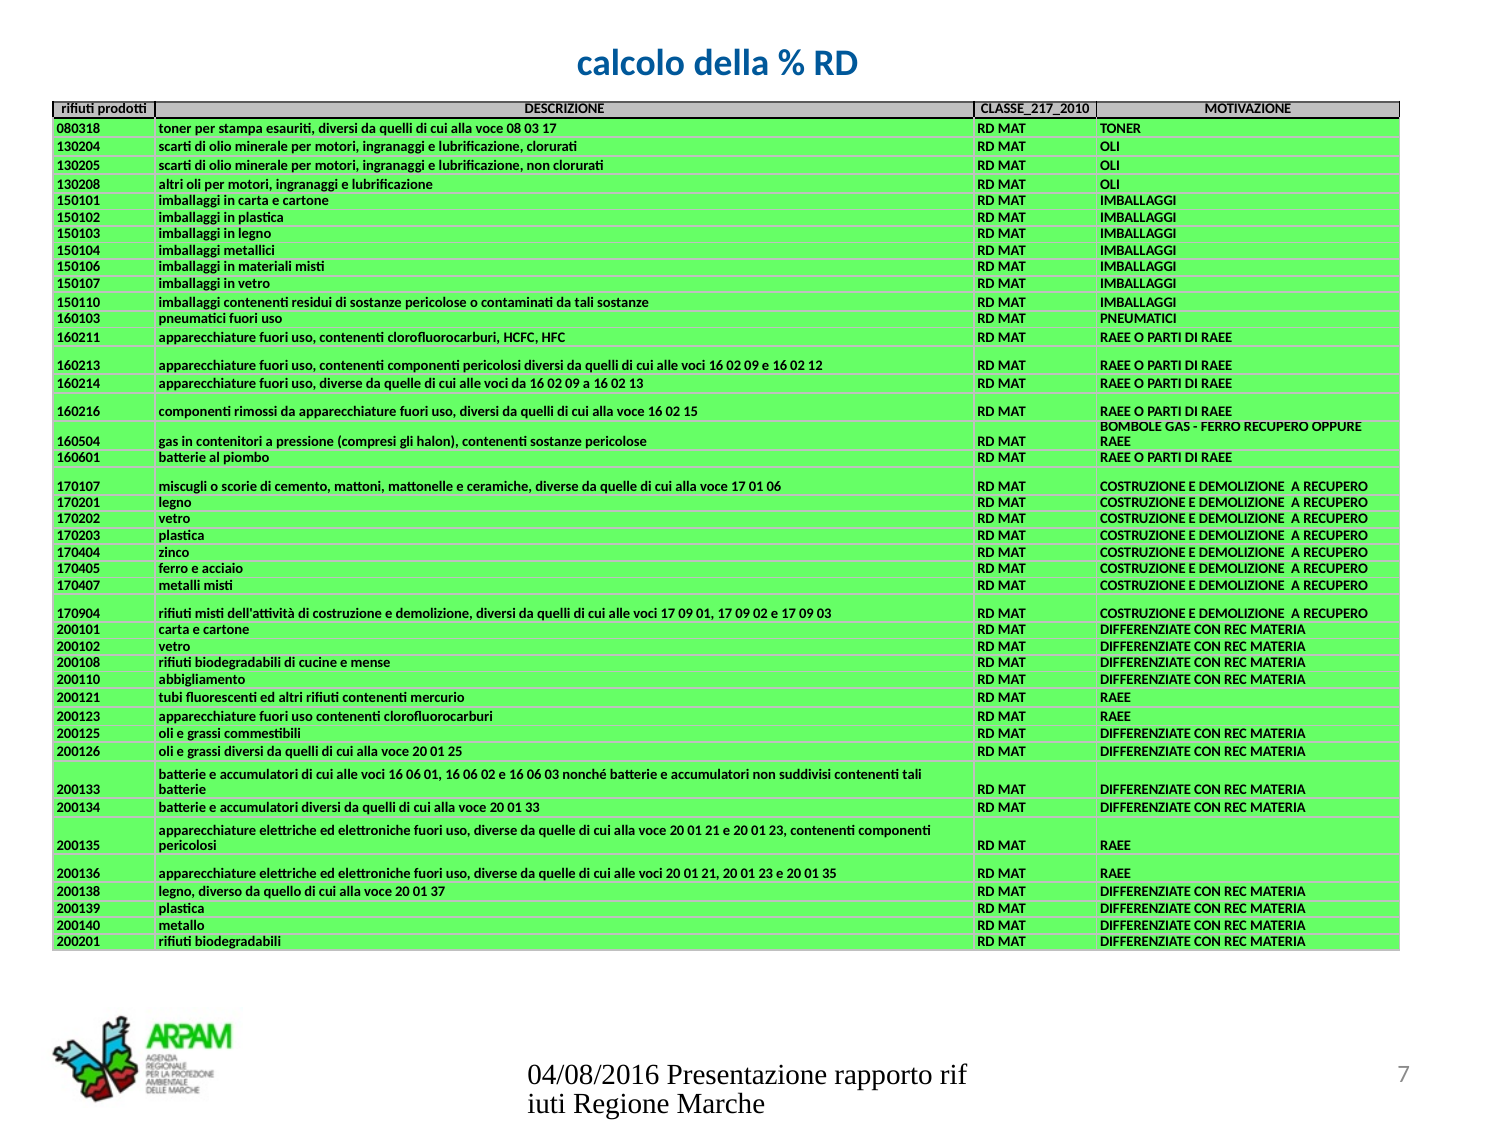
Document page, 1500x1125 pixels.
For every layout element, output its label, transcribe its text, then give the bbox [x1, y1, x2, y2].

table_cell zinco [156, 545, 973, 560]
table_cell RD MAT [975, 138, 1096, 155]
table_cell 200121 [54, 689, 154, 706]
table_cell RD MAT [975, 496, 1096, 510]
table_cell RD MAT [975, 855, 1096, 881]
table_cell 160103 [54, 312, 154, 327]
table_cell RD MAT [975, 726, 1096, 741]
table_cell 200139 [54, 902, 154, 916]
table_cell IMBALLAGGI [1097, 227, 1399, 242]
table_cell RD MAT [975, 708, 1096, 725]
table_cell apparecchiature elettriche ed elettroniche fuori uso, diverse da quelle di cui alla voce 20 01 21 e 20 01 23, contenenti componenti pericolosi [156, 818, 973, 853]
table_cell 170201 [54, 496, 154, 510]
table_cell COSTRUZIONE E DEMOLIZIONE A RECUPERO [1097, 562, 1399, 577]
table_cell RAEE O PARTI DI RAEE [1097, 451, 1399, 466]
table_cell 170405 [54, 562, 154, 577]
table_cell gas in contenitori a pressione (compresi gli halon), contenenti sostanze pericolose [156, 422, 973, 449]
table_header CLASSE_217_2010 [975, 103, 1096, 117]
table_cell RD MAT [975, 210, 1096, 225]
table_cell legno [156, 496, 973, 510]
table_cell DIFFERENZIATE CON REC MATERIA [1097, 902, 1399, 916]
table_cell RD MAT [975, 451, 1096, 466]
table_cell COSTRUZIONE E DEMOLIZIONE A RECUPERO [1097, 595, 1399, 621]
table_cell 170202 [54, 512, 154, 527]
table_cell RD MAT [975, 347, 1096, 373]
table_cell 200133 [54, 762, 154, 797]
table_cell RD MAT [975, 194, 1096, 209]
table_cell RD MAT [975, 918, 1096, 933]
table_cell 150110 [54, 293, 154, 310]
table_cell DIFFERENZIATE CON REC MATERIA [1097, 672, 1399, 687]
table_cell 150107 [54, 277, 154, 291]
table_cell imballaggi in vetro [156, 277, 973, 291]
table_cell DIFFERENZIATE CON REC MATERIA [1097, 726, 1399, 741]
table_cell 170404 [54, 545, 154, 560]
table_cell RD MAT [975, 545, 1096, 560]
table_cell DIFFERENZIATE CON REC MATERIA [1097, 623, 1399, 638]
text_box calcolo della % RD [562, 30, 874, 91]
table_cell metalli misti [156, 578, 973, 593]
table_cell rifiuti biodegradabili di cucine e mense [156, 656, 973, 671]
table_cell OLI [1097, 175, 1399, 192]
table_header rifiuti prodotti [54, 103, 154, 117]
table_cell 160504 [54, 422, 154, 449]
table_cell RAEE [1097, 855, 1399, 881]
table_cell RD MAT [975, 260, 1096, 275]
table_cell 170107 [54, 468, 154, 494]
footer 04/08/2016 Presentazione rapporto rifiuti Regione Marche [512, 1042, 988, 1103]
table_cell OLI [1097, 157, 1399, 173]
table_cell RD MAT [975, 512, 1096, 527]
table_cell RD MAT [975, 227, 1096, 242]
table_cell RD MAT [975, 293, 1096, 310]
table_cell 130205 [54, 157, 154, 173]
table_cell plastica [156, 902, 973, 916]
table_cell RD MAT [975, 623, 1096, 638]
table_cell 170203 [54, 529, 154, 543]
table_cell IMBALLAGGI [1097, 243, 1399, 258]
table_cell TONER [1097, 119, 1399, 136]
table_cell miscugli o scorie di cemento, mattoni, mattonelle e ceramiche, diverse da quelle di cui alla voce 17 01 06 [156, 468, 973, 494]
table_cell RD MAT [975, 468, 1096, 494]
slide_number 7 [1074, 1042, 1425, 1103]
table_cell imballaggi metallici [156, 243, 973, 258]
table_header DESCRIZIONE [156, 103, 973, 117]
table_cell apparecchiature fuori uso, contenenti clorofluorocarburi, HCFC, HFC [156, 328, 973, 345]
table_cell RD MAT [975, 119, 1096, 136]
table_cell RD MAT [975, 639, 1096, 654]
table_cell DIFFERENZIATE CON REC MATERIA [1097, 656, 1399, 671]
table_cell rifiuti biodegradabili [156, 935, 973, 949]
table_cell RD MAT [975, 902, 1096, 916]
table_cell apparecchiature elettriche ed elettroniche fuori uso, diverse da quelle di cui alle voci 20 01 21, 20 01 23 e 20 01 35 [156, 855, 973, 881]
table_cell DIFFERENZIATE CON REC MATERIA [1097, 799, 1399, 816]
table_cell legno, diverso da quello di cui alla voce 20 01 37 [156, 883, 973, 900]
table_cell imballaggi in carta e cartone [156, 194, 973, 209]
table_cell OLI [1097, 138, 1399, 155]
table_cell RD MAT [975, 562, 1096, 577]
table_cell RD MAT [975, 578, 1096, 593]
table_cell RD MAT [975, 175, 1096, 192]
table_cell batterie e accumulatori diversi da quelli di cui alla voce 20 01 33 [156, 799, 973, 816]
table_cell RD MAT [975, 656, 1096, 671]
table_cell RAEE [1097, 689, 1399, 706]
table_cell 200126 [54, 743, 154, 760]
table_cell RAEE O PARTI DI RAEE [1097, 375, 1399, 392]
table_cell vetro [156, 639, 973, 654]
table_cell 200201 [54, 935, 154, 949]
table_cell 080318 [54, 119, 154, 136]
table_cell RD MAT [975, 312, 1096, 327]
table_cell apparecchiature fuori uso, contenenti componenti pericolosi diversi da quelli di cui alle voci 16 02 09 e 16 02 12 [156, 347, 973, 373]
table_cell 160216 [54, 394, 154, 420]
table_cell componenti rimossi da apparecchiature fuori uso, diversi da quelli di cui alla voce 16 02 15 [156, 394, 973, 420]
table_cell DIFFERENZIATE CON REC MATERIA [1097, 883, 1399, 900]
table_cell 170904 [54, 595, 154, 621]
table_cell RD MAT [975, 328, 1096, 345]
table_cell pneumatici fuori uso [156, 312, 973, 327]
table_cell IMBALLAGGI [1097, 210, 1399, 225]
table_cell ferro e acciaio [156, 562, 973, 577]
table_cell RD MAT [975, 689, 1096, 706]
table_cell 150101 [54, 194, 154, 209]
table_cell RD MAT [975, 394, 1096, 420]
table_cell RD MAT [975, 743, 1096, 760]
table_cell 160601 [54, 451, 154, 466]
table_cell RD MAT [975, 883, 1096, 900]
table_cell COSTRUZIONE E DEMOLIZIONE A RECUPERO [1097, 496, 1399, 510]
table_cell IMBALLAGGI [1097, 260, 1399, 275]
table_cell 150103 [54, 227, 154, 242]
table_cell DIFFERENZIATE CON REC MATERIA [1097, 639, 1399, 654]
table_cell 130208 [54, 175, 154, 192]
table_cell IMBALLAGGI [1097, 194, 1399, 209]
table_cell RAEE O PARTI DI RAEE [1097, 328, 1399, 345]
table_cell scarti di olio minerale per motori, ingranaggi e lubrificazione, clorurati [156, 138, 973, 155]
table_cell metallo [156, 918, 973, 933]
table_cell 200101 [54, 623, 154, 638]
table_cell imballaggi in legno [156, 227, 973, 242]
table_cell oli e grassi diversi da quelli di cui alla voce 20 01 25 [156, 743, 973, 760]
table_cell scarti di olio minerale per motori, ingranaggi e lubrificazione, non clorurati [156, 157, 973, 173]
table_cell rifiuti misti dell'attività di costruzione e demolizione, diversi da quelli di cui alle voci 17 09 01, 17 09 02 e 17 09 03 [156, 595, 973, 621]
table_cell 130204 [54, 138, 154, 155]
table_cell 200138 [54, 883, 154, 900]
table_cell imballaggi in materiali misti [156, 260, 973, 275]
table_cell RD MAT [975, 762, 1096, 797]
table_cell BOMBOLE GAS - FERRO RECUPERO OPPURE RAEE [1097, 422, 1399, 449]
table_cell batterie al piombo [156, 451, 973, 466]
table_cell batterie e accumulatori di cui alle voci 16 06 01, 16 06 02 e 16 06 03 nonché batterie e accumulatori non suddivisi contenenti tali batterie [156, 762, 973, 797]
table_cell 200140 [54, 918, 154, 933]
table_cell RD MAT [975, 422, 1096, 449]
table_cell COSTRUZIONE E DEMOLIZIONE A RECUPERO [1097, 468, 1399, 494]
table_cell RD MAT [975, 595, 1096, 621]
table_cell RD MAT [975, 277, 1096, 291]
table_cell RD MAT [975, 529, 1096, 543]
table_cell RD MAT [975, 935, 1096, 949]
table_cell 200125 [54, 726, 154, 741]
table_cell IMBALLAGGI [1097, 293, 1399, 310]
table_cell PNEUMATICI [1097, 312, 1399, 327]
table_cell COSTRUZIONE E DEMOLIZIONE A RECUPERO [1097, 512, 1399, 527]
table_cell apparecchiature fuori uso contenenti clorofluorocarburi [156, 708, 973, 725]
table_cell 160211 [54, 328, 154, 345]
table_cell imballaggi contenenti residui di sostanze pericolose o contaminati da tali sostanze [156, 293, 973, 310]
table_cell 160213 [54, 347, 154, 373]
table_cell 160214 [54, 375, 154, 392]
table_cell 200108 [54, 656, 154, 671]
table_cell 200135 [54, 818, 154, 853]
table_cell carta e cartone [156, 623, 973, 638]
table_cell RD MAT [975, 243, 1096, 258]
table_cell DIFFERENZIATE CON REC MATERIA [1097, 762, 1399, 797]
table_cell 200123 [54, 708, 154, 725]
table_cell IMBALLAGGI [1097, 277, 1399, 291]
table_cell RAEE [1097, 818, 1399, 853]
table_cell RD MAT [975, 672, 1096, 687]
table_cell RAEE [1097, 708, 1399, 725]
table_cell DIFFERENZIATE CON REC MATERIA [1097, 935, 1399, 949]
table_cell oli e grassi commestibili [156, 726, 973, 741]
table_cell 200136 [54, 855, 154, 881]
table_cell apparecchiature fuori uso, diverse da quelle di cui alle voci da 16 02 09 a 16 02 13 [156, 375, 973, 392]
table_cell 170407 [54, 578, 154, 593]
table_cell 150102 [54, 210, 154, 225]
table_cell RD MAT [975, 375, 1096, 392]
table_header MOTIVAZIONE [1097, 103, 1399, 117]
table_cell RAEE O PARTI DI RAEE [1097, 394, 1399, 420]
table_cell 200110 [54, 672, 154, 687]
table_cell abbigliamento [156, 672, 973, 687]
table_cell tubi fluorescenti ed altri rifiuti contenenti mercurio [156, 689, 973, 706]
table_cell vetro [156, 512, 973, 527]
table_cell DIFFERENZIATE CON REC MATERIA [1097, 918, 1399, 933]
table_cell COSTRUZIONE E DEMOLIZIONE A RECUPERO [1097, 545, 1399, 560]
table_cell COSTRUZIONE E DEMOLIZIONE A RECUPERO [1097, 578, 1399, 593]
table_cell 200134 [54, 799, 154, 816]
table_cell RD MAT [975, 799, 1096, 816]
table_cell toner per stampa esauriti, diversi da quelli di cui alla voce 08 03 17 [156, 119, 973, 136]
table_cell altri oli per motori, ingranaggi e lubrificazione [156, 175, 973, 192]
table_cell RAEE O PARTI DI RAEE [1097, 347, 1399, 373]
table_cell 150104 [54, 243, 154, 258]
table_cell 200102 [54, 639, 154, 654]
table_cell RD MAT [975, 157, 1096, 173]
table_cell RD MAT [975, 818, 1096, 853]
table_cell COSTRUZIONE E DEMOLIZIONE A RECUPERO [1097, 529, 1399, 543]
table_cell plastica [156, 529, 973, 543]
table_cell imballaggi in plastica [156, 210, 973, 225]
table_cell 150106 [54, 260, 154, 275]
picture [40, 1007, 243, 1109]
table_cell DIFFERENZIATE CON REC MATERIA [1097, 743, 1399, 760]
